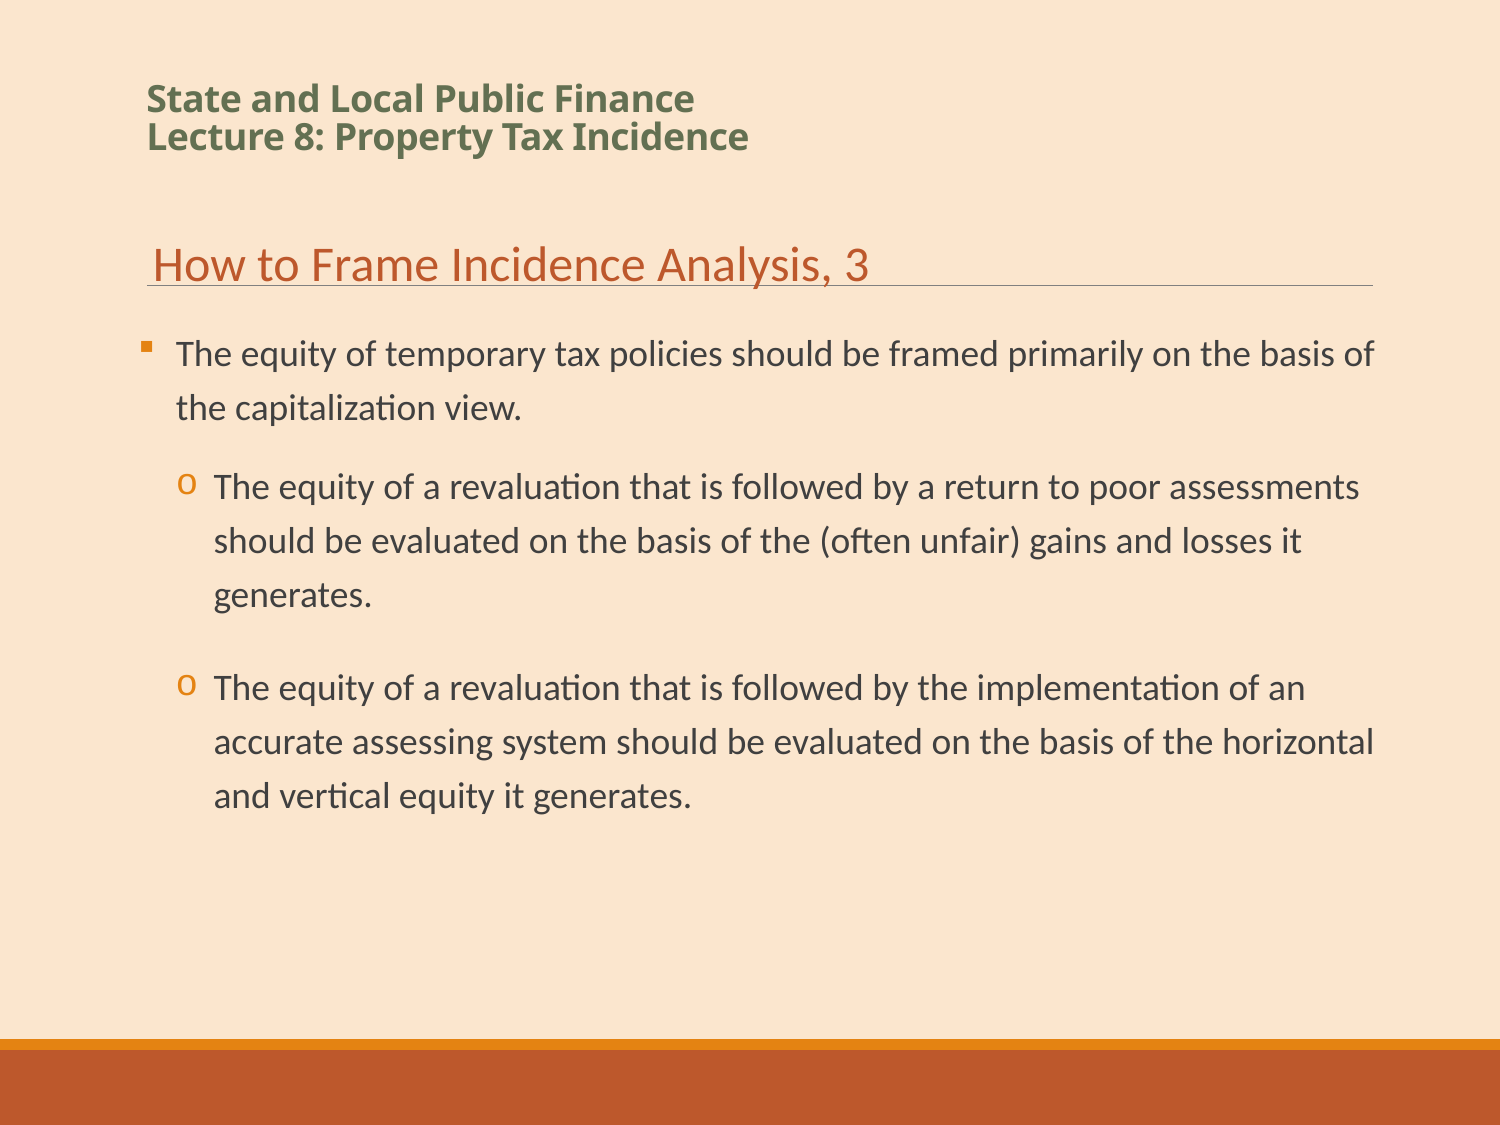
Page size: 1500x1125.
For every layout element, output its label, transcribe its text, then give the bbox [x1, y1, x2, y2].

title State and Local Public Finance Lecture 8: Property Tax Incidence [131, 50, 1369, 166]
text_box How to Frame Incidence Analysis, 3 [138, 224, 885, 300]
list The equity of temporary tax policies should be framed primarily on the basis of the capitalization view. The equity of a revaluation that is followed by a return to poor assessments should be evaluated on the basis of the (often unfair) gains and losses it generates. The equity of a revaluation that is followed by the implementation of an accurate assessing system should be evaluated on the basis of the horizontal and vertical equity it generates. [138, 312, 1382, 1063]
